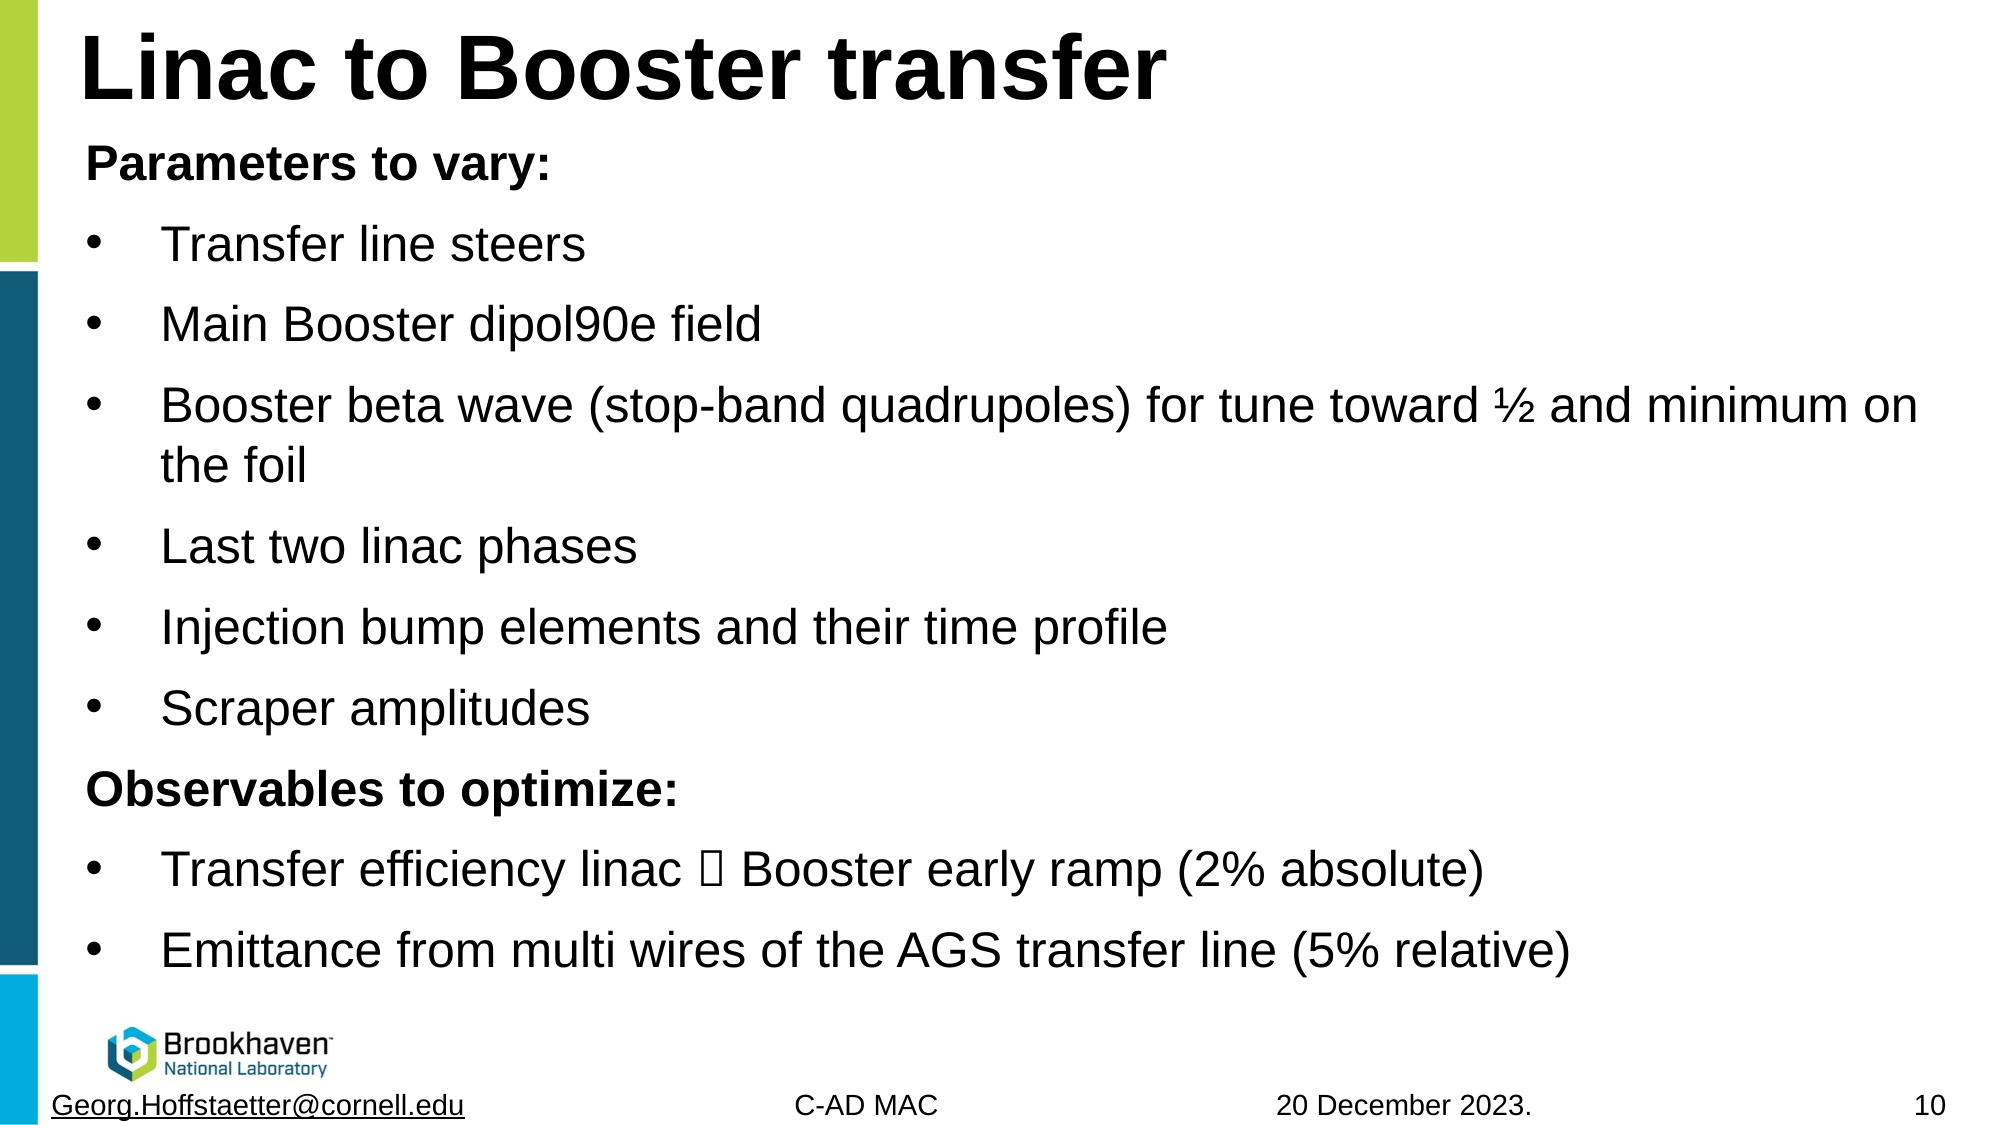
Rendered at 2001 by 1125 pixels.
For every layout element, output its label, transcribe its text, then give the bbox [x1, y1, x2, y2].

picture [0, 0, 2001, 1125]
text_box Parameters to vary: Transfer line steers Main Booster dipol90e field Booster beta wave (stop-band quadrupoles) for tune toward ½ and minimum on the foil Last two linac phases Injection bump elements and their time profile Scraper amplitudes Observables to optimize: Transfer efficiency linac  Booster early ramp (2% absolute) Emittance from multi wires of the AGS transfer line (5% relative) [70, 122, 1958, 986]
title Linac to Booster transfer [64, 0, 1971, 179]
